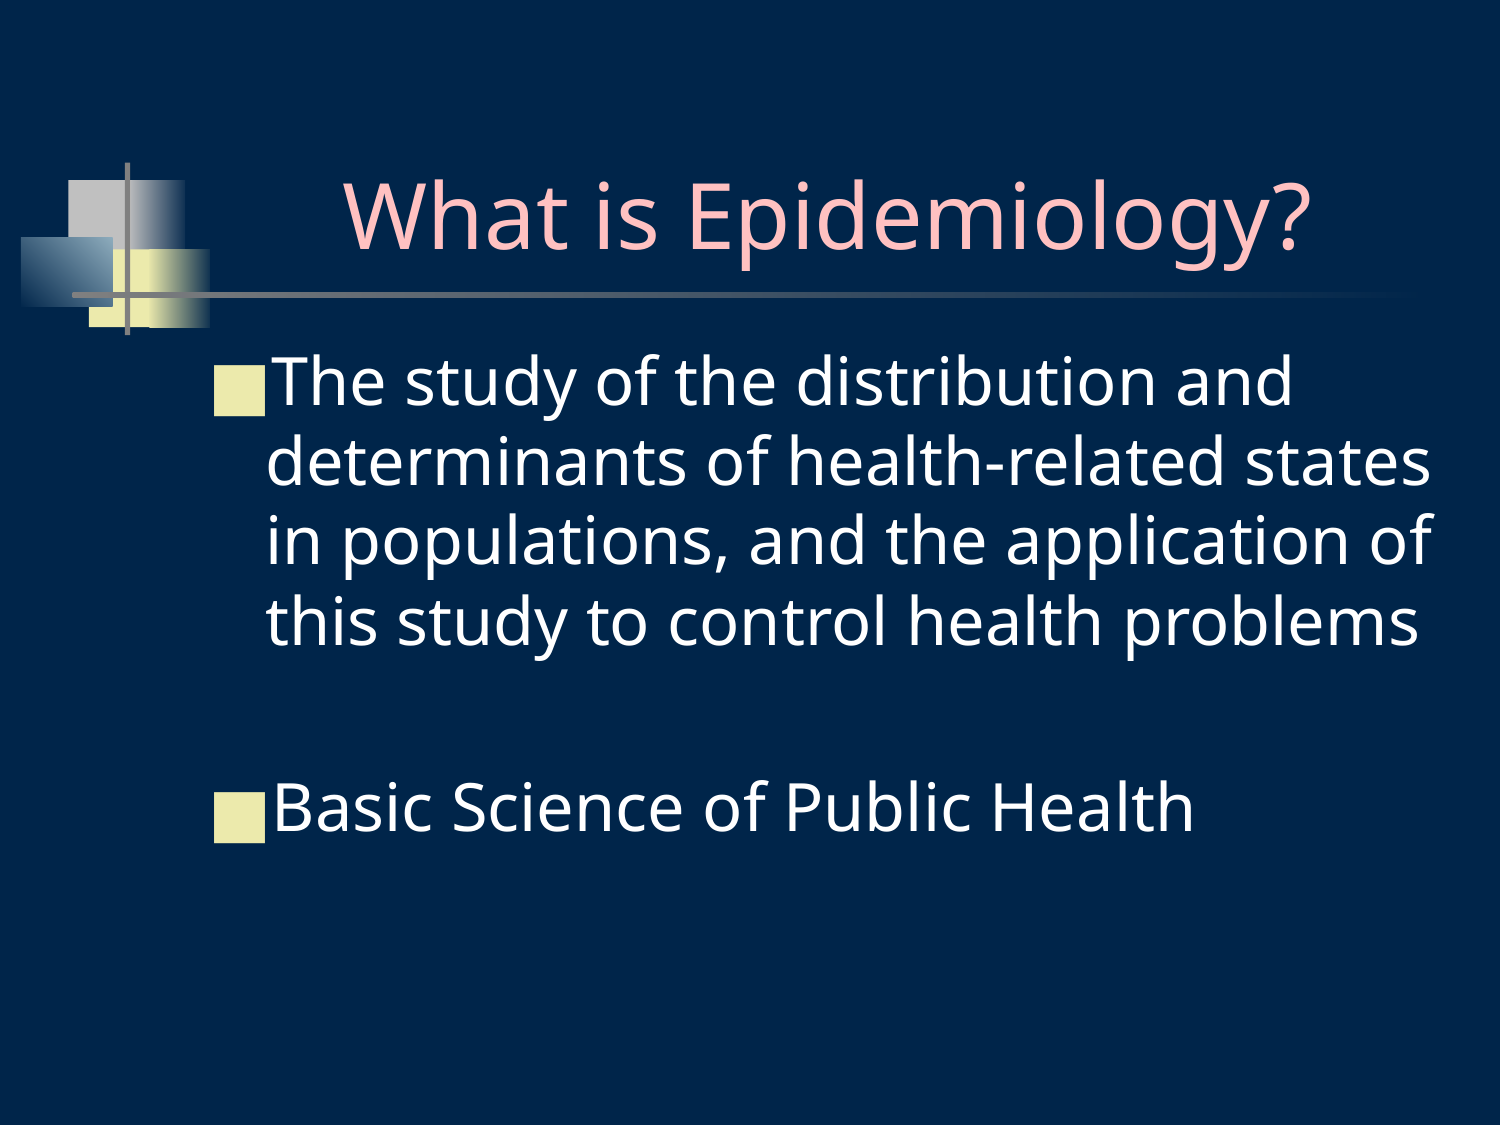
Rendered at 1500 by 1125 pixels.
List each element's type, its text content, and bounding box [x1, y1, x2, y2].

title What is Epidemiology? [188, 35, 1468, 275]
list The study of the distribution and determinants of health-related states in populations, and the application of this study to control health problems Basic Science of Public Health [193, 331, 1469, 1006]
